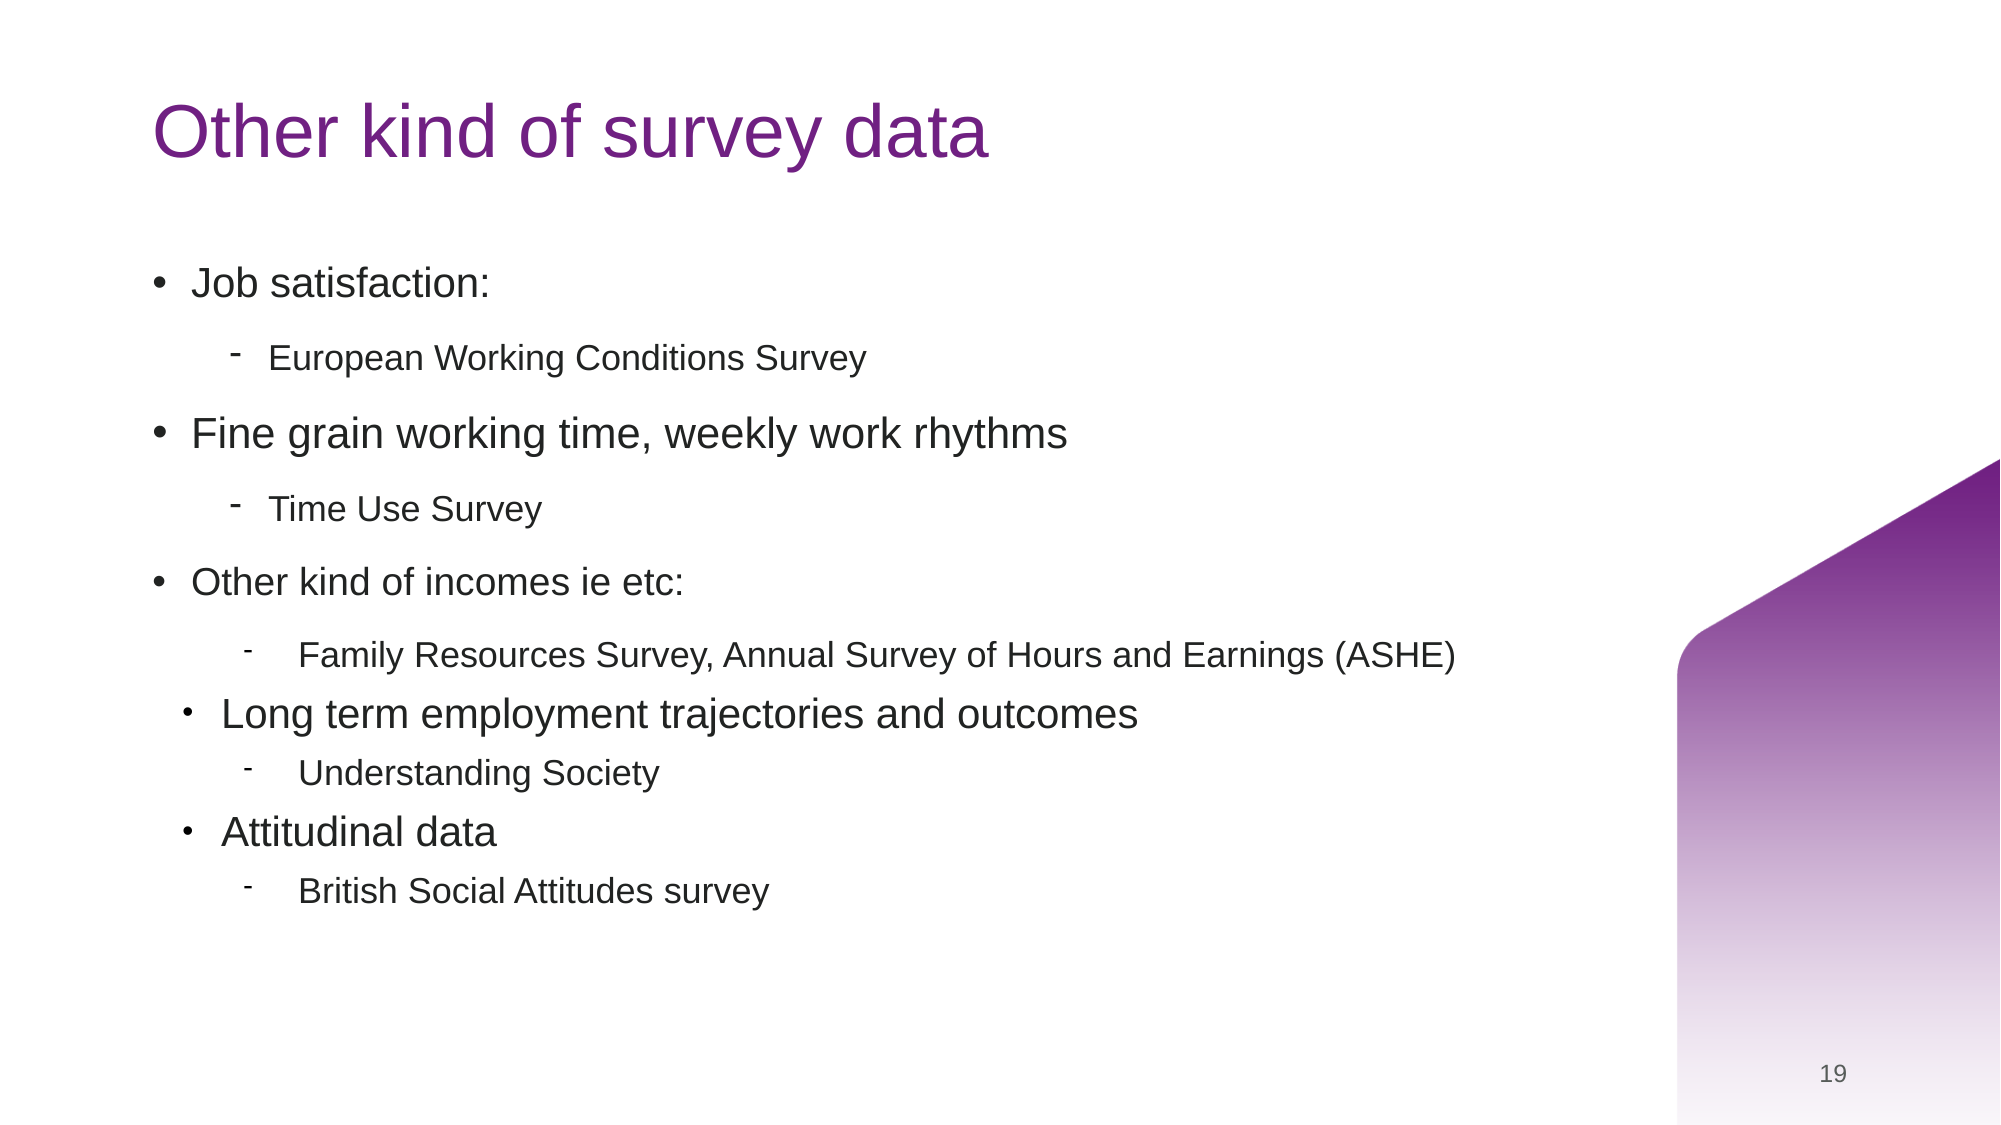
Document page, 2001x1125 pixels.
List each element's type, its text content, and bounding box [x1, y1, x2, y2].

slide_number 19 [1412, 1042, 1863, 1103]
title Other kind of survey data [137, 88, 1775, 179]
list Job satisfaction: European Working Conditions Survey Fine grain working time, weekly work rhythms Time Use Survey Other kind of incomes ie etc: Family Resources Survey, Annual Survey of Hours and Earnings (ASHE) Long term employment trajectories and outcomes Understanding Society Attitudinal data British Social Attitudes survey [137, 254, 1589, 921]
picture [1166, 200, 2000, 1125]
